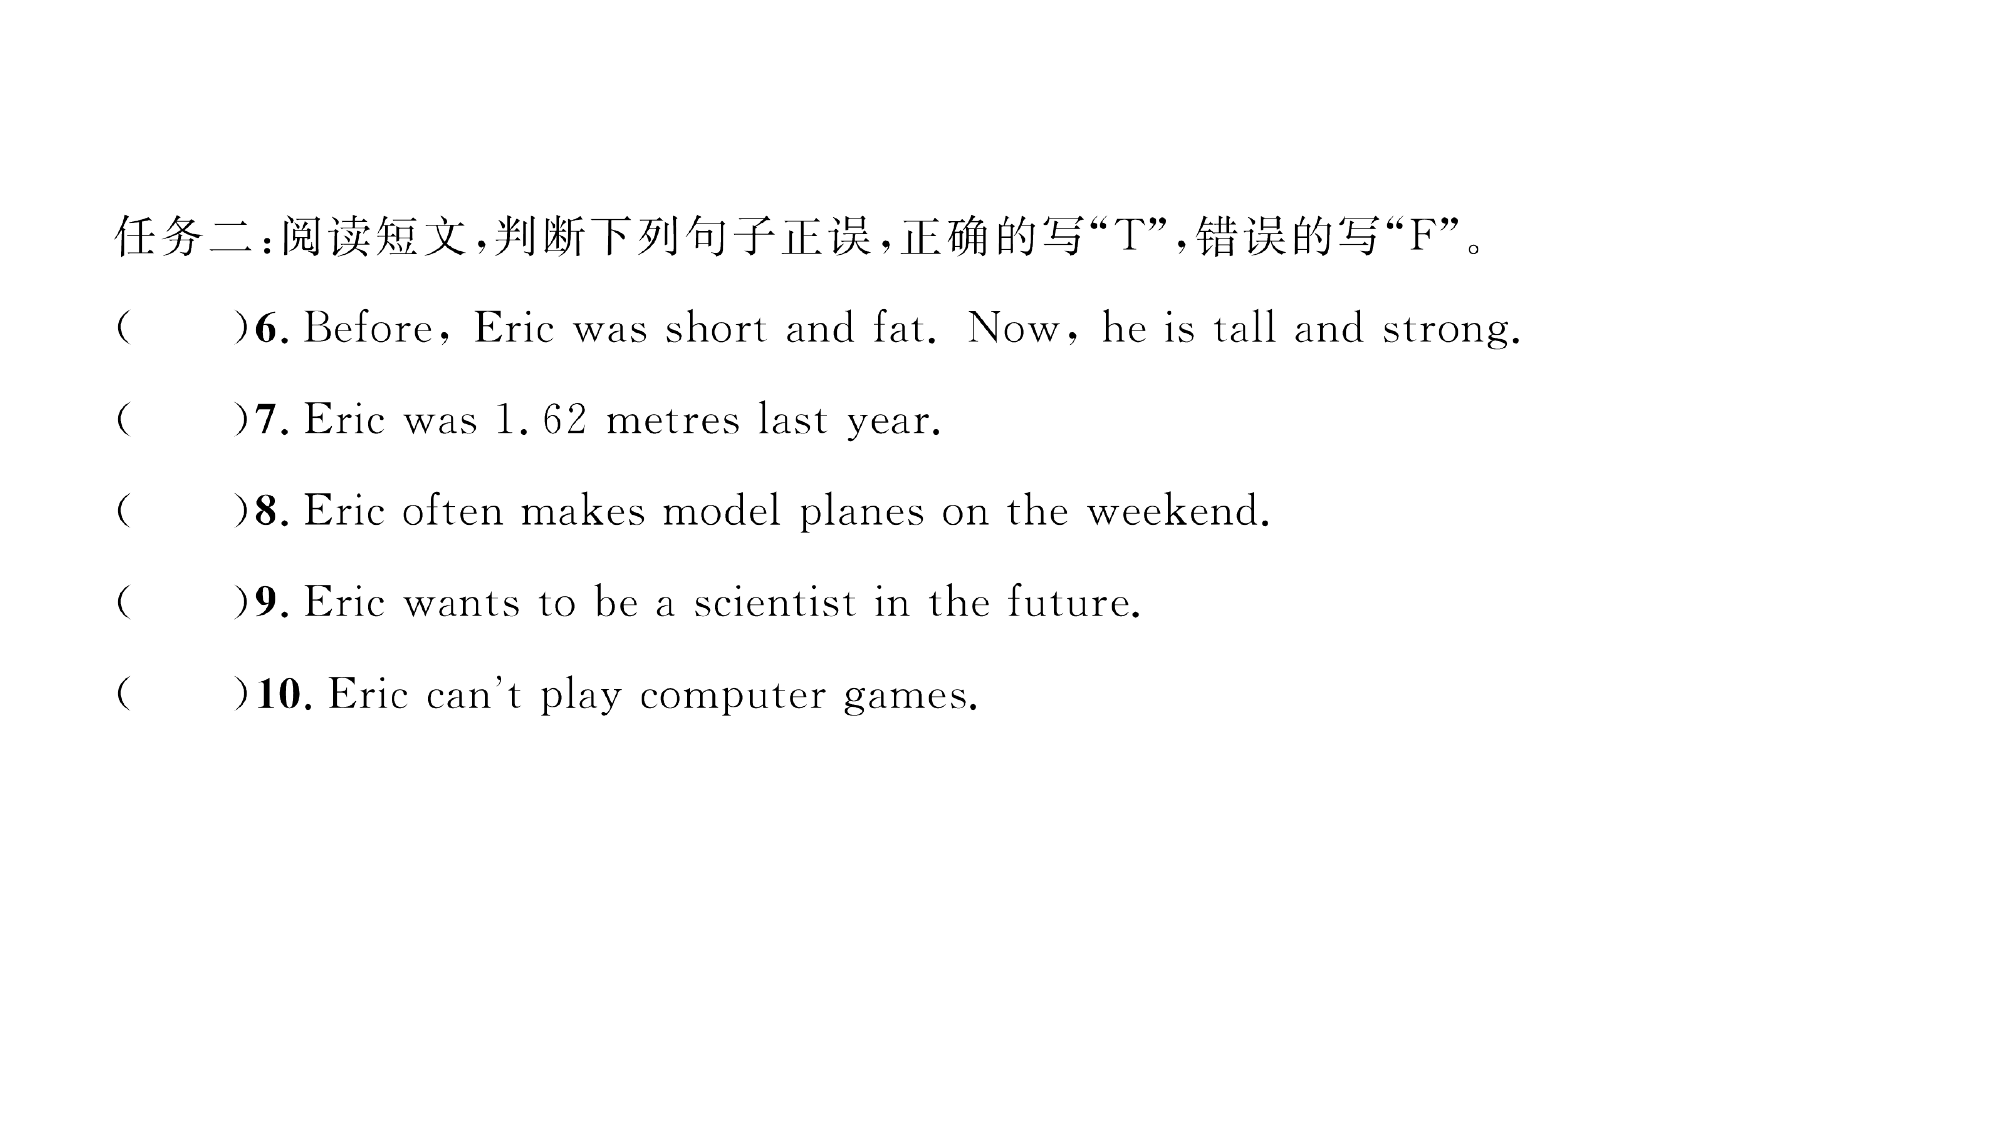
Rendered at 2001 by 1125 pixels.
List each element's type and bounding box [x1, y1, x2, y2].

picture [110, 186, 2000, 745]
